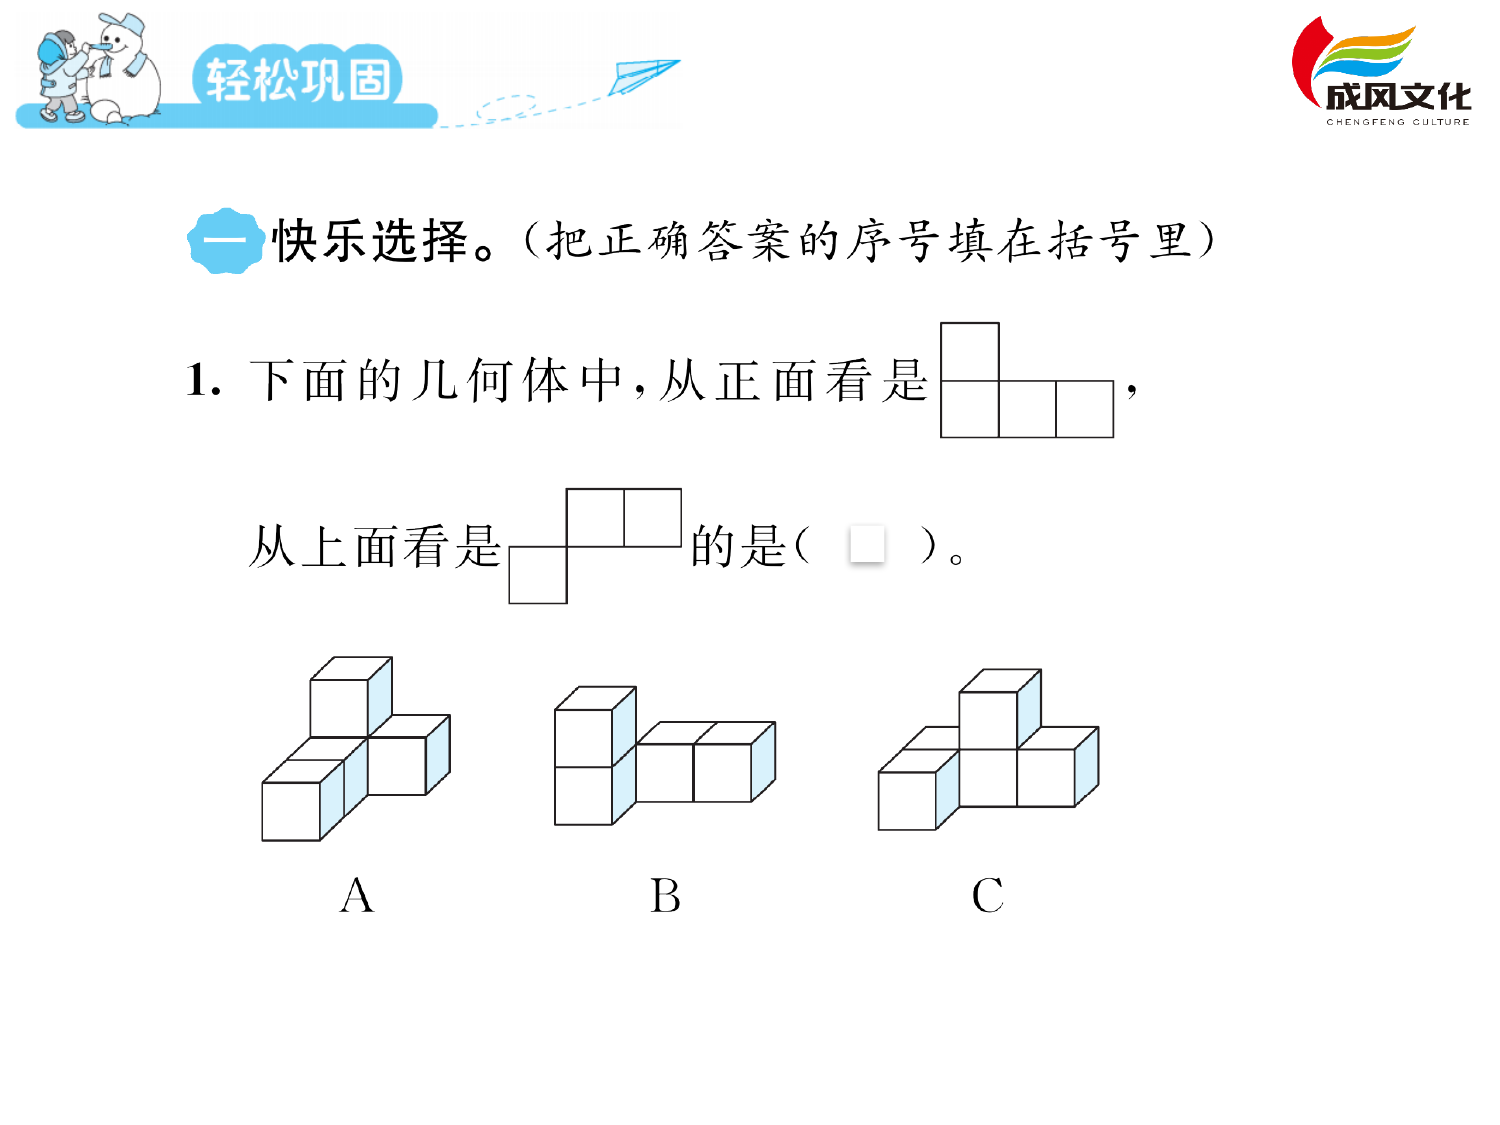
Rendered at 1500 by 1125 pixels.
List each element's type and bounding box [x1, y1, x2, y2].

picture [182, 182, 1242, 943]
picture [0, 2, 686, 141]
picture [1281, 0, 1489, 136]
